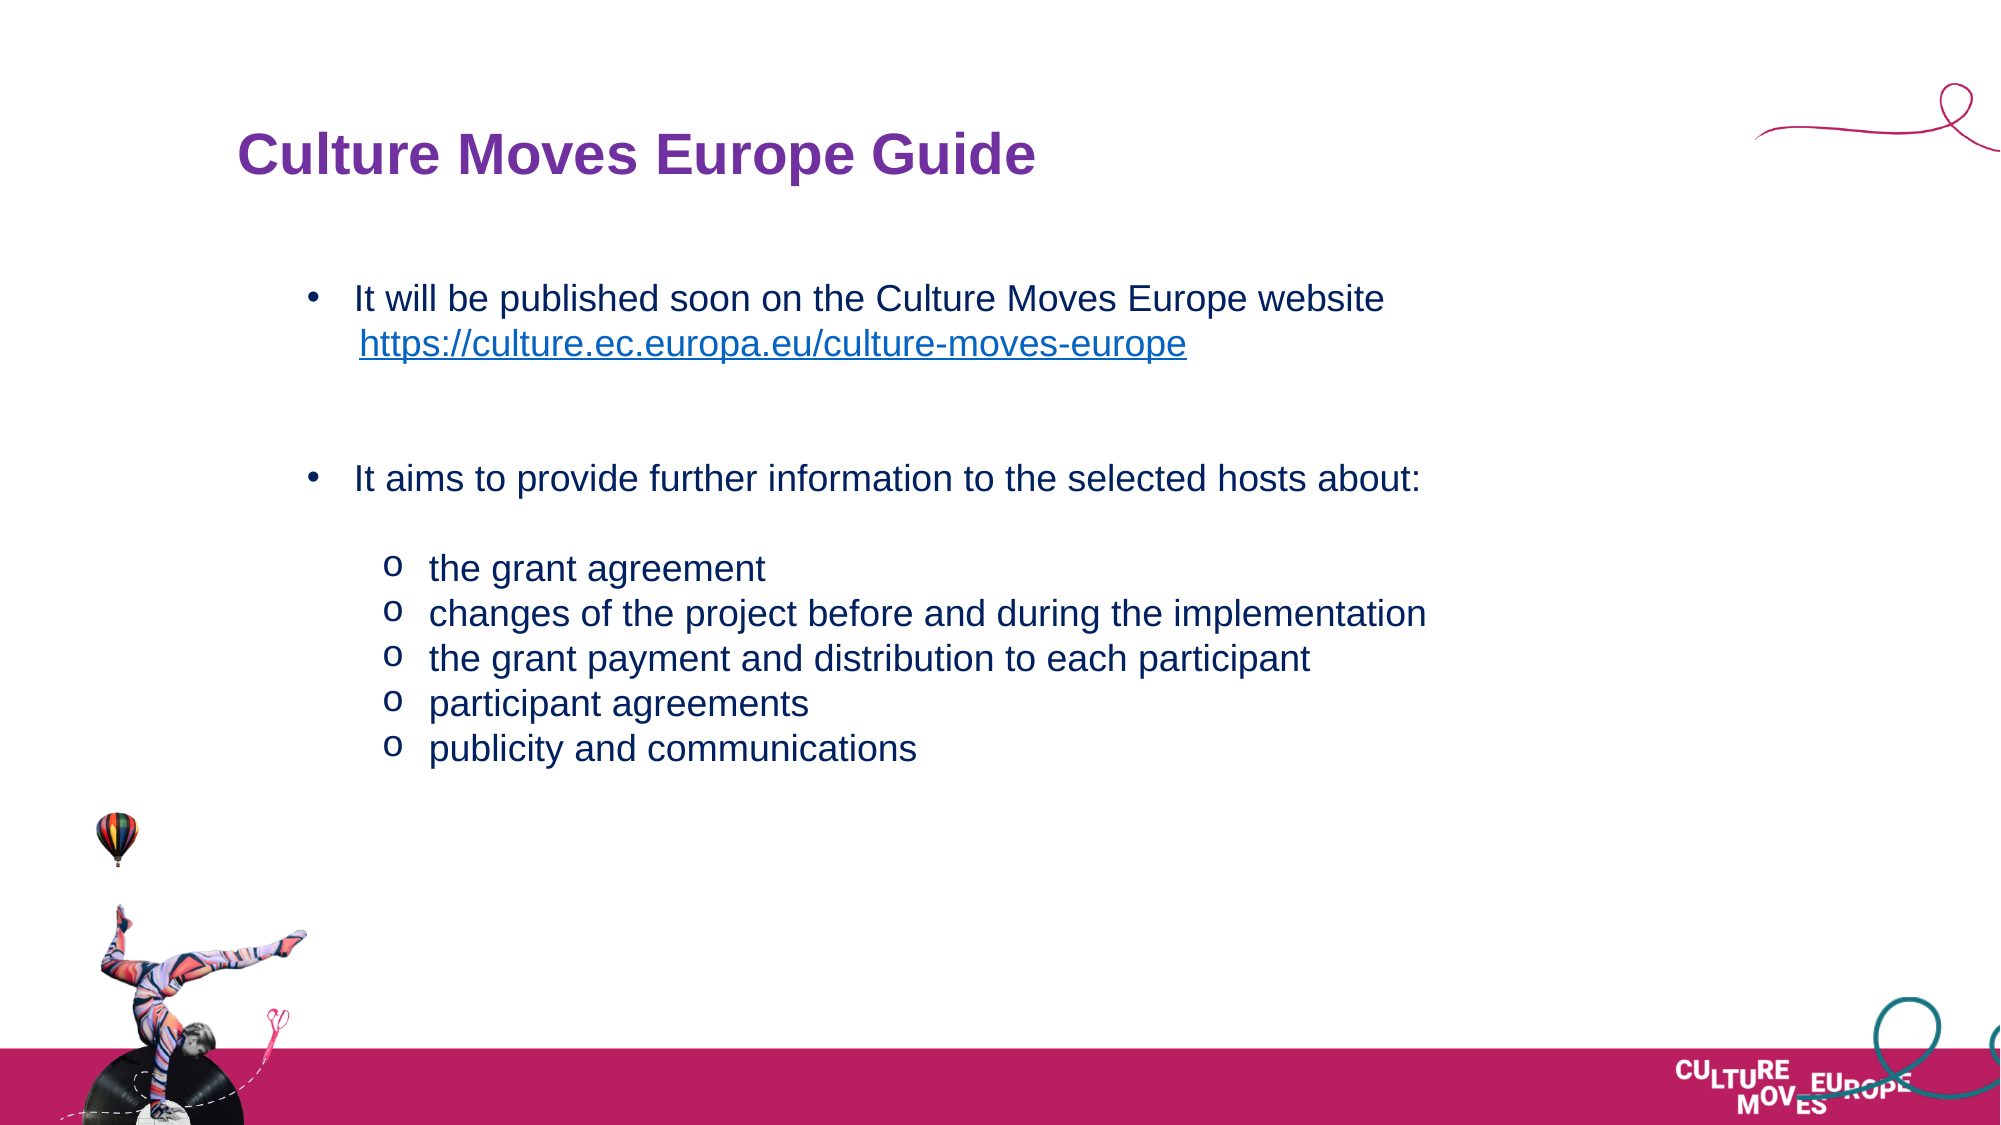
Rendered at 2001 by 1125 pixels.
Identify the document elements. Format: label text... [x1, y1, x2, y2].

text_box It will be published soon on the Culture Moves Europe website https://culture.ec.europa.eu/culture-moves-europe It aims to provide further information to the selected hosts about: the grant agreement changes of the project before and during the implementation the grant payment and distribution to each participant participant agreements publicity and communications [292, 266, 1708, 867]
text_box Culture Moves Europe Guide [222, 109, 2000, 195]
picture [0, 0, 2001, 1125]
